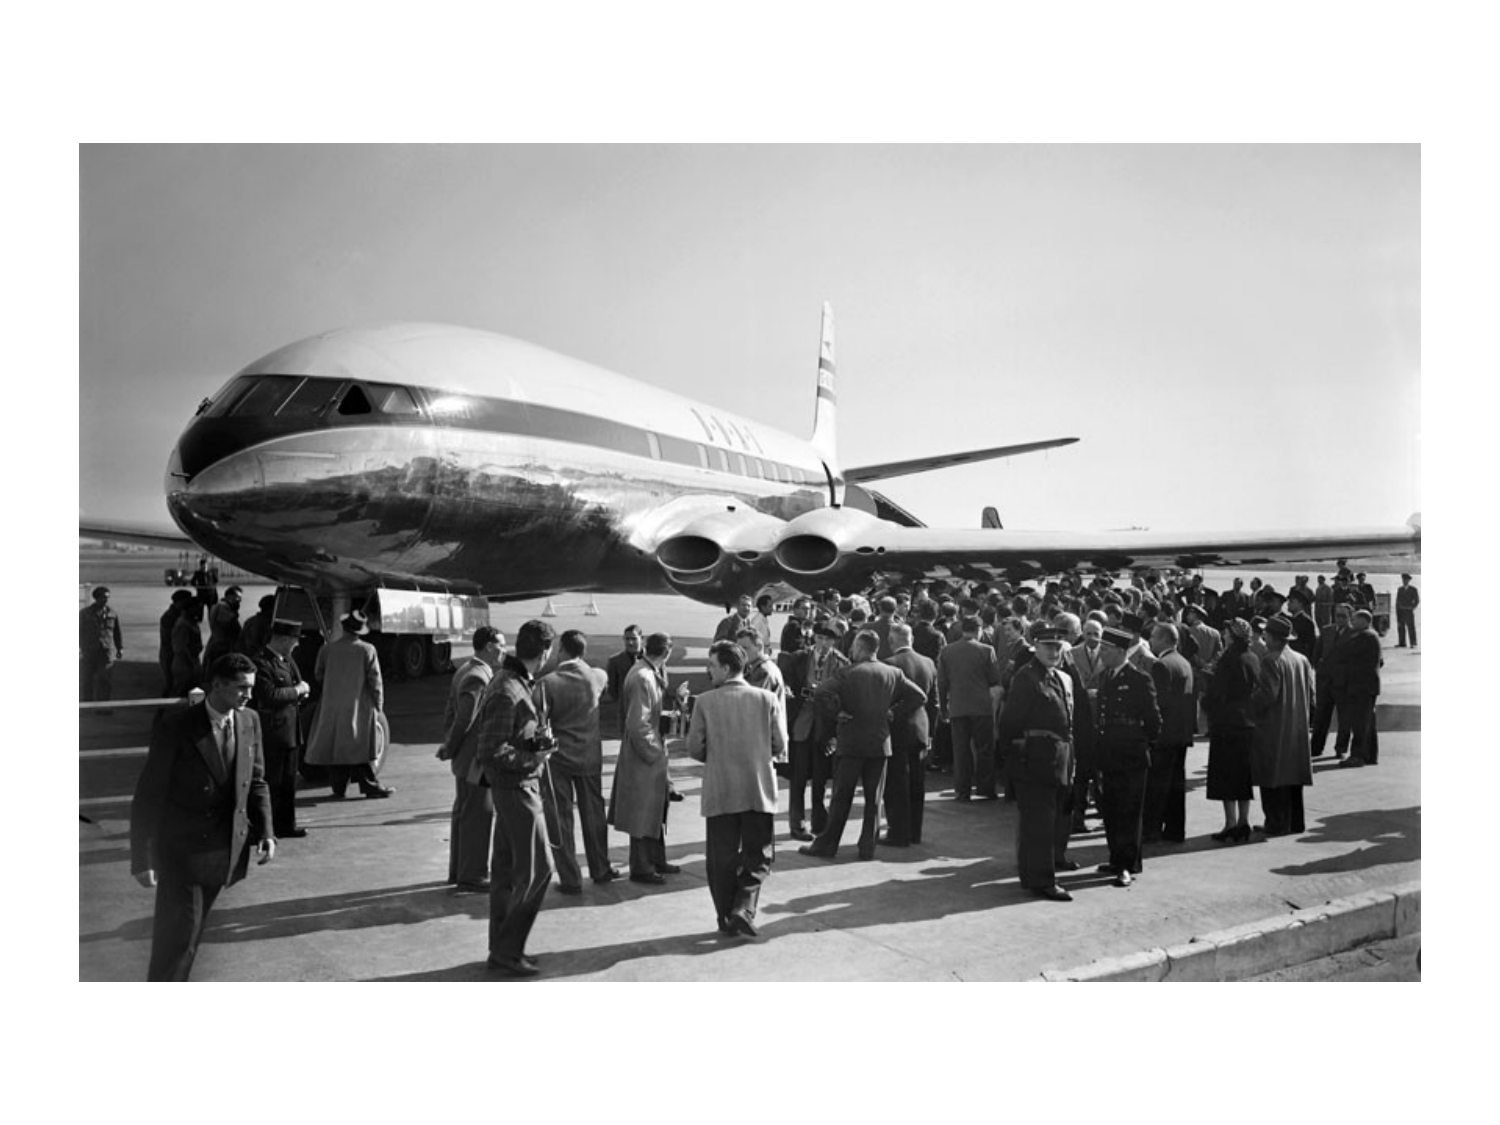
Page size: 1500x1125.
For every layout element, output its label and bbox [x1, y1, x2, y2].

picture [79, 143, 1421, 982]
